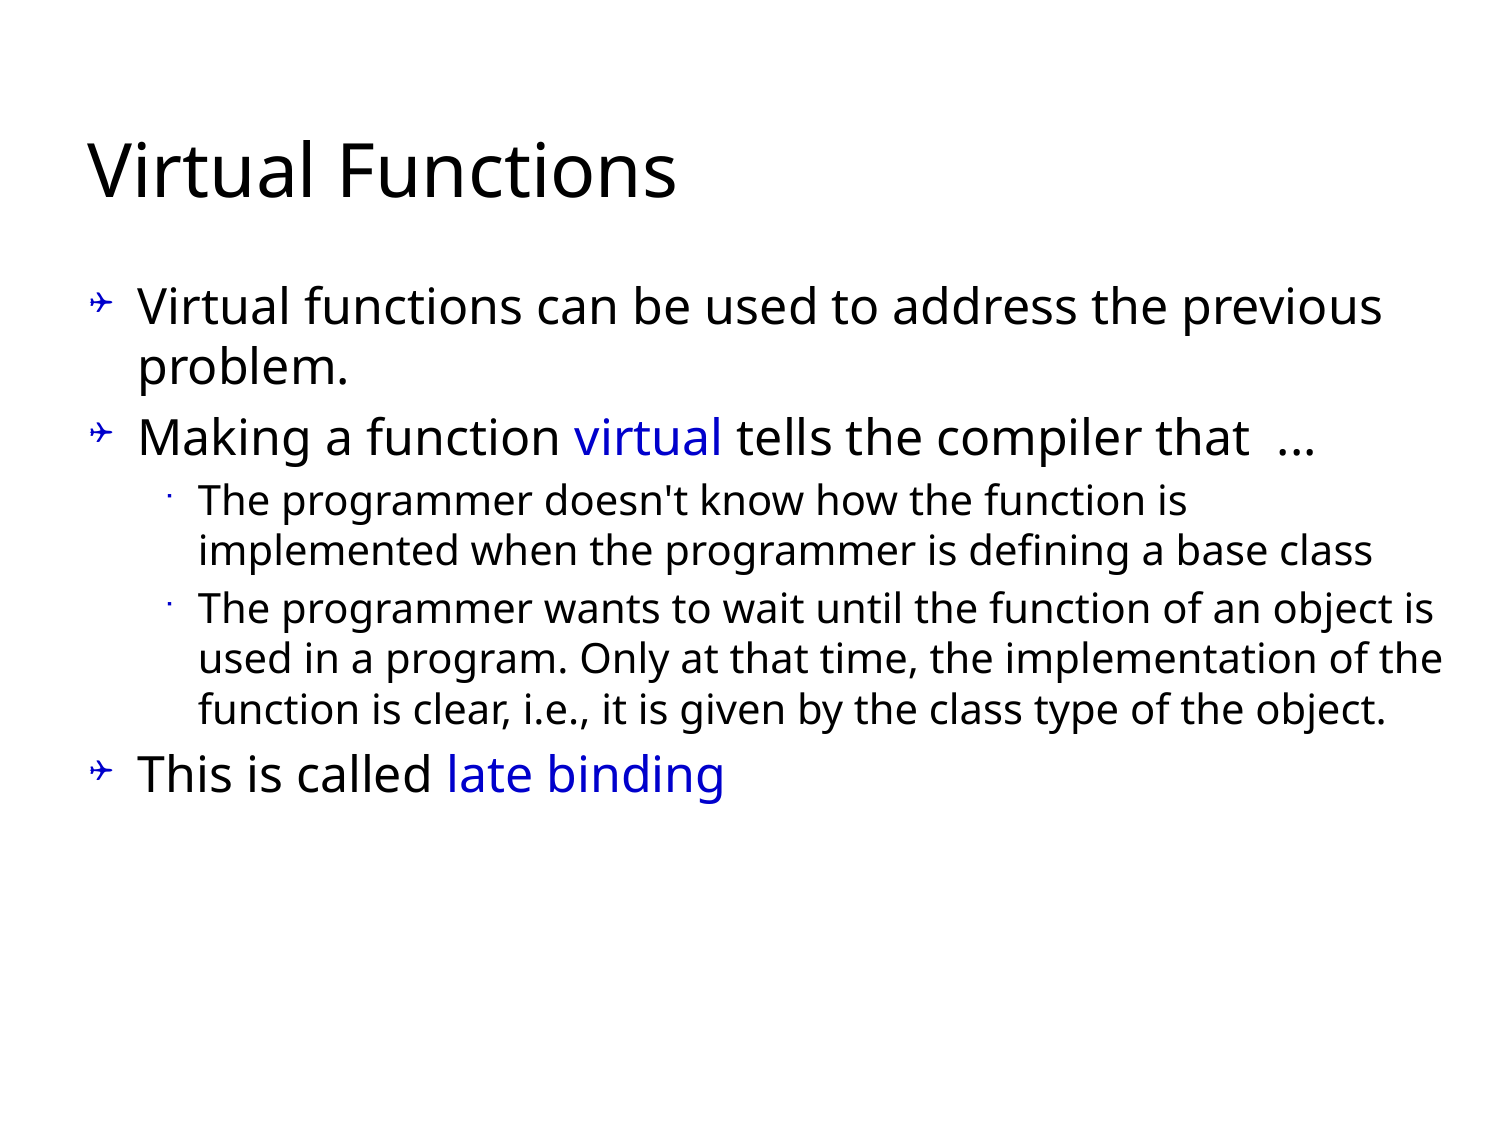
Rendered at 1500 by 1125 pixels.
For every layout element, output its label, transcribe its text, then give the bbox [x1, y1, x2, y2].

list Virtual functions can be used to address the previous problem. Making a function virtual tells the compiler that ... The programmer doesn't know how the function is implemented when the programmer is defining a base class The programmer wants to wait until the function of an object is used in a program. Only at that time, the implementation of the function is clear, i.e., it is given by the class type of the object. This is called late binding [88, 274, 1451, 1026]
title Virtual Functions [86, 49, 1451, 213]
